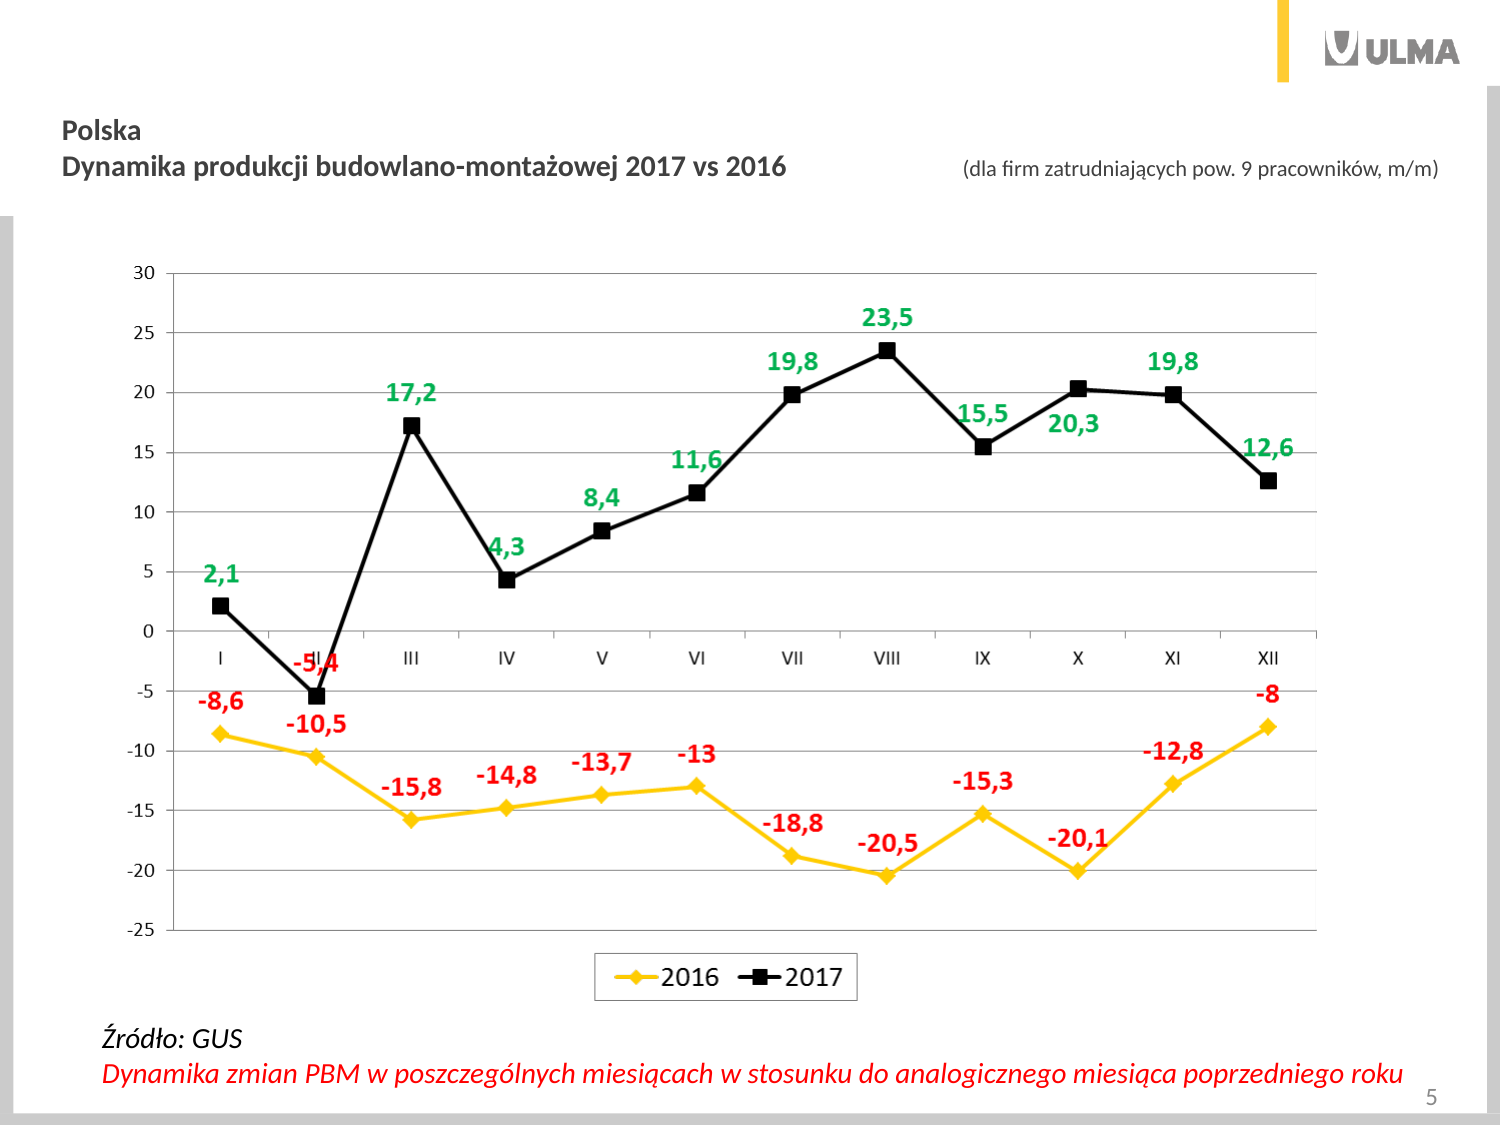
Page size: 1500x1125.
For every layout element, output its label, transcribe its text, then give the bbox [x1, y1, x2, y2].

title Polska Dynamika produkcji budowlano-montażowej 2017 vs 2016 (dla firm zatrudniających pow. 9 pracowników, m/m) [46, 99, 1472, 194]
picture [112, 249, 1339, 1014]
slide_number 5 [1103, 1077, 1454, 1114]
picture [1321, 28, 1462, 68]
text_box Źródło: GUS Dynamika zmian PBM w poszczególnych miesiącach w stosunku do analogicznego miesiąca poprzedniego roku [87, 1012, 1446, 1098]
